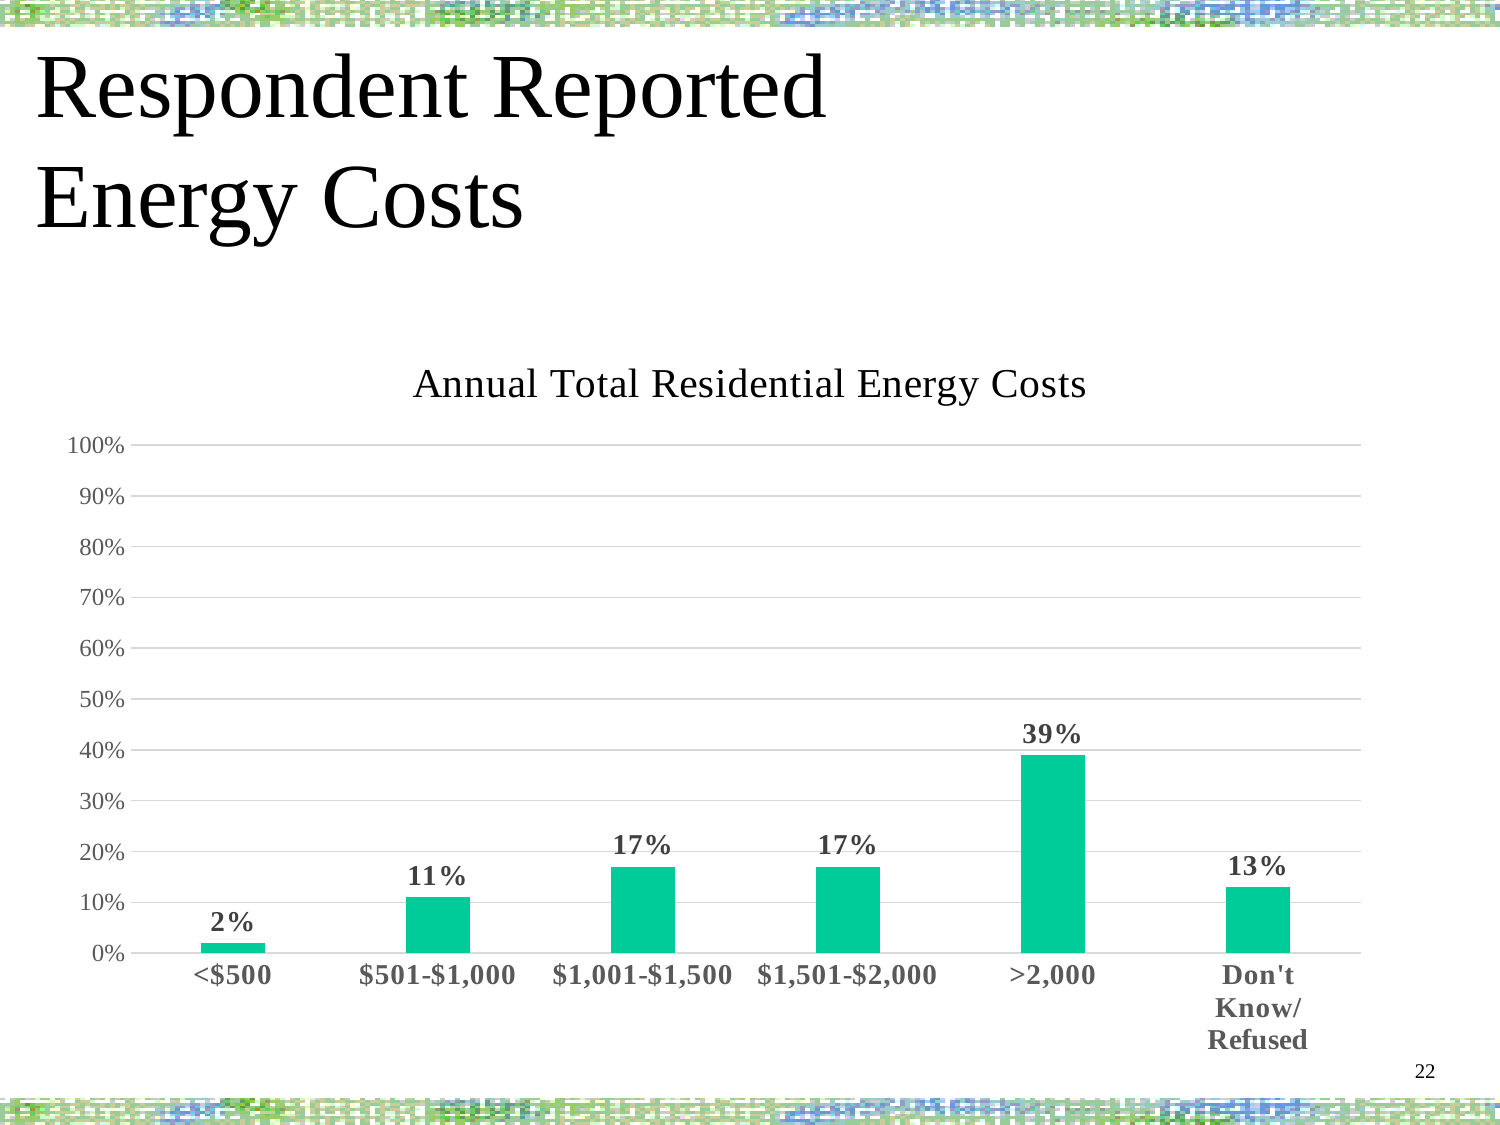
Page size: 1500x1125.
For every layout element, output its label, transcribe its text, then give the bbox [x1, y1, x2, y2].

text_box 22 [1399, 1050, 1463, 1090]
chart [39, 324, 1388, 1051]
picture [0, 1098, 1500, 1125]
picture [0, 0, 1500, 27]
text_box Respondent Reported Energy Costs [20, 95, 1079, 176]
